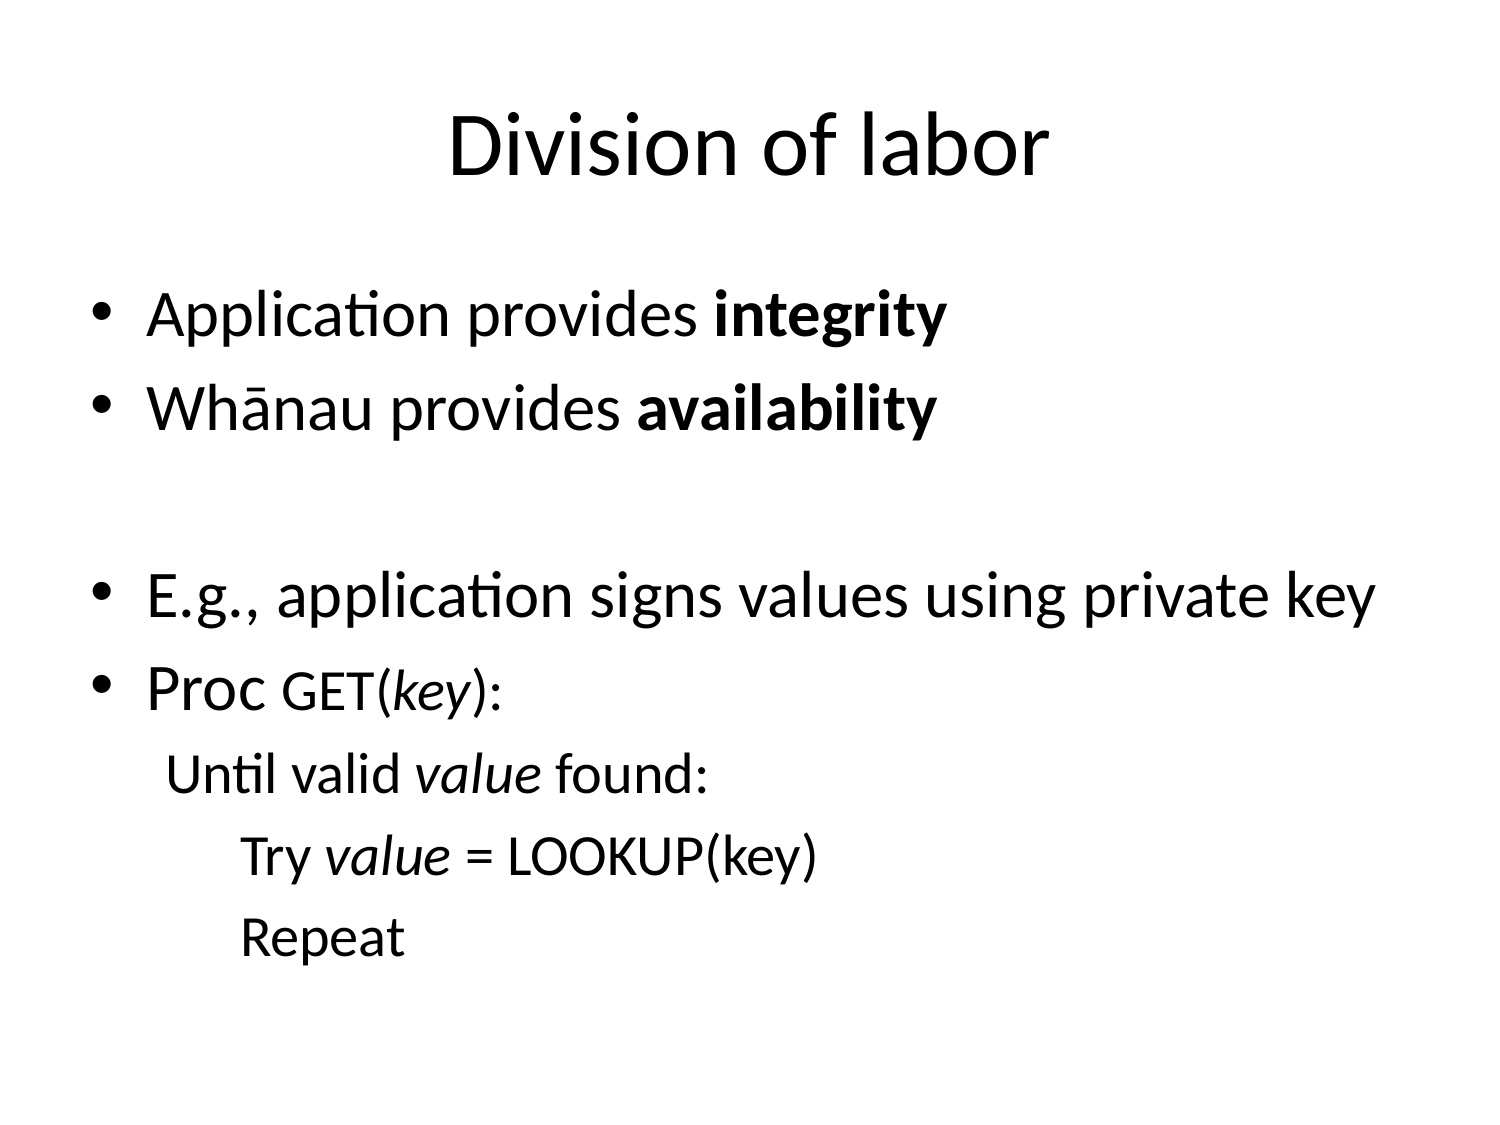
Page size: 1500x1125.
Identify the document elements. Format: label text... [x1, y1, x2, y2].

list Application provides integrity Whānau provides availability E.g., application signs values using private key Proc Get(key): Until valid value found: Try value = Lookup(key) Repeat [75, 262, 1425, 1089]
title Division of labor [75, 45, 1425, 233]
